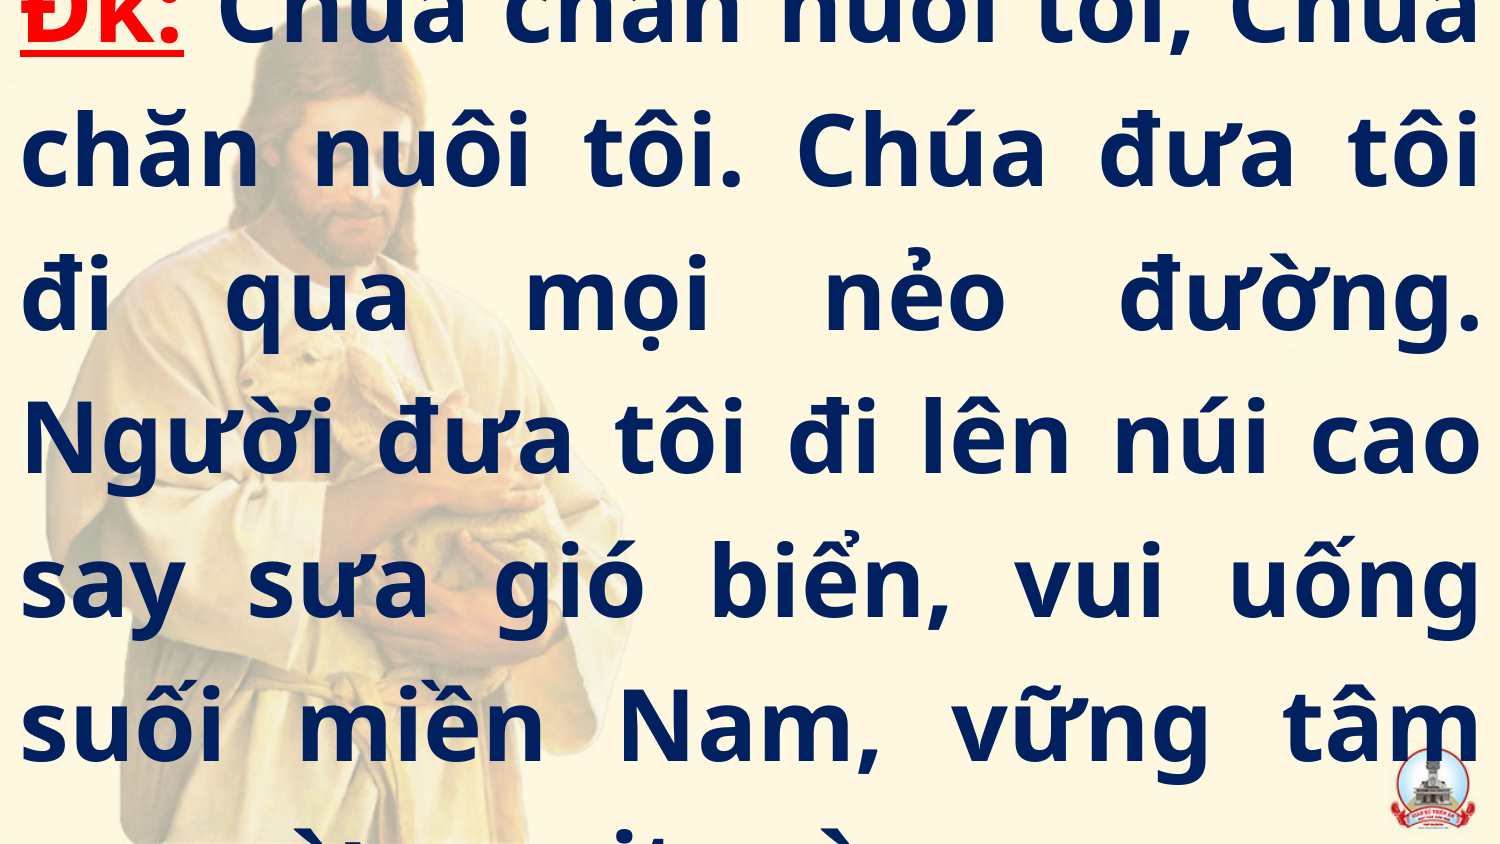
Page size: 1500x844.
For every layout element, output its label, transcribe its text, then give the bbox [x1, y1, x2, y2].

list Đk: Chúa chăn nuôi tôi, Chúa chăn nuôi tôi. Chúa đưa tôi đi qua mọi nẻo đường. Người đưa tôi đi lên núi cao say sưa gió biển, vui uống suối miền Nam, vững tâm qua rừng mịt mù. [0, 0, 1500, 844]
